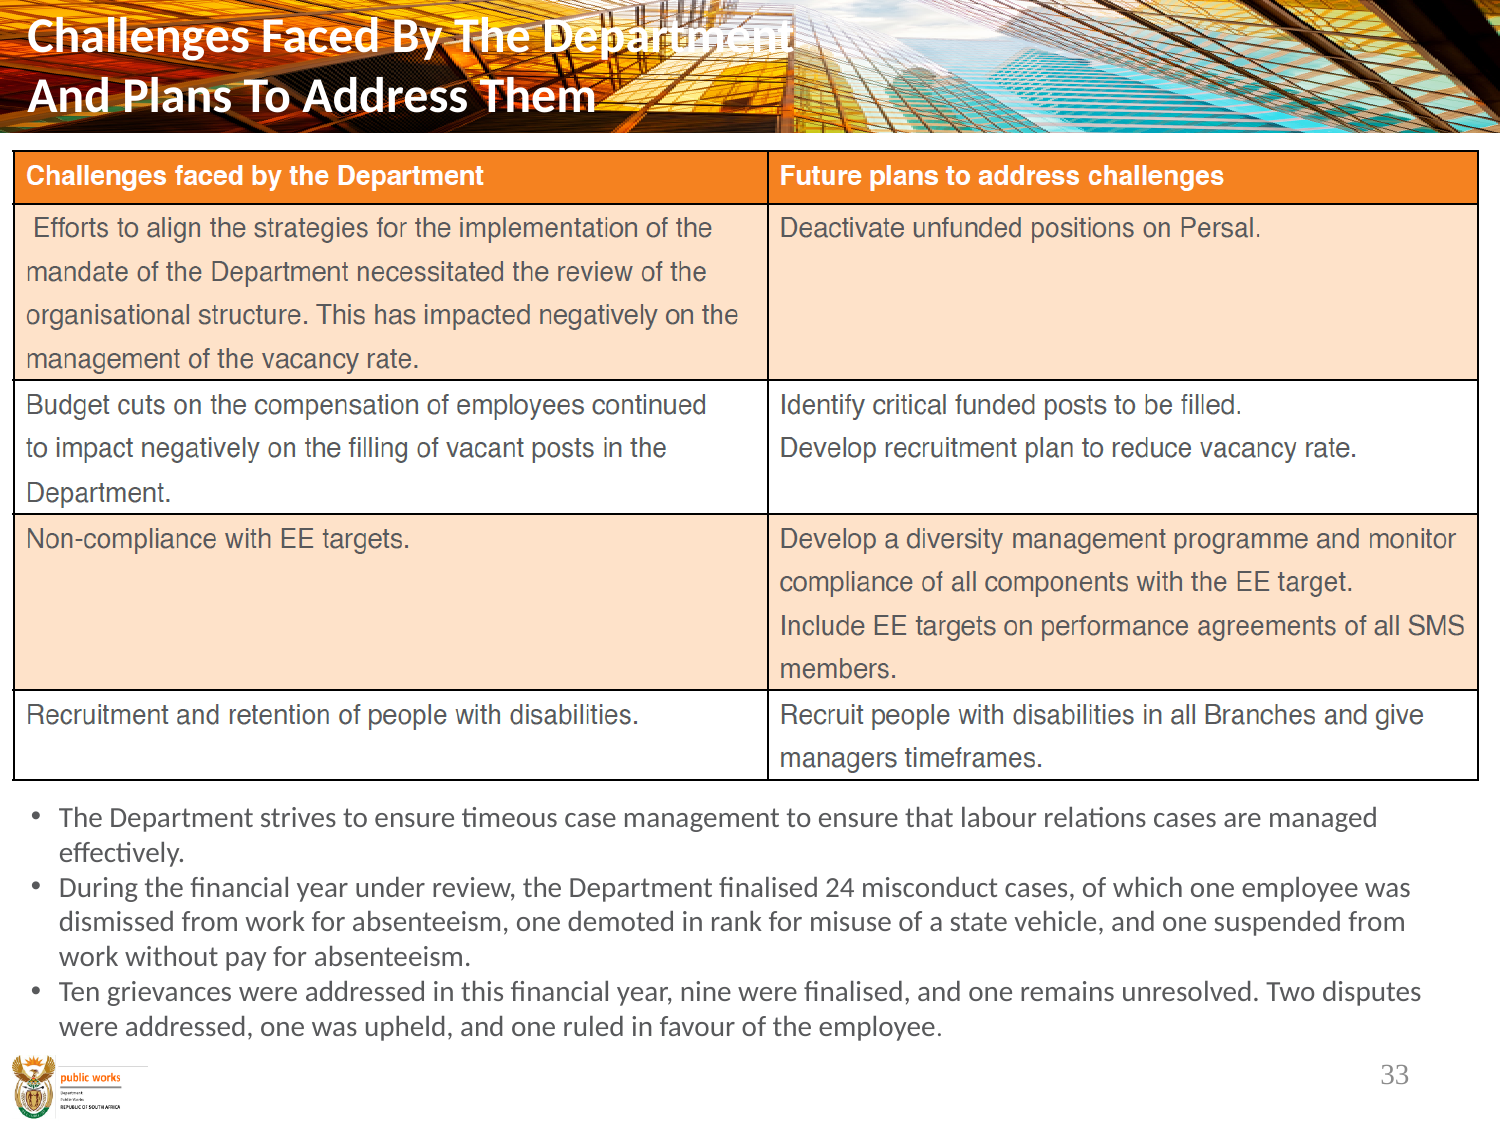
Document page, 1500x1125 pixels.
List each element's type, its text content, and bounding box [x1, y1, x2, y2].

slide_number 33 [1074, 1050, 1425, 1103]
picture [10, 148, 1481, 789]
picture [12, 1055, 148, 1121]
text_box The Department strives to ensure timeous case management to ensure that labour relations cases are managed effectively. During the financial year under review, the Department finalised 24 misconduct cases, of which one employee was dismissed from work for absenteeism, one demoted in rank for misuse of a state vehicle, and one suspended from work without pay for absenteeism. Ten grievances were addressed in this financial year, nine were finalised, and one remains unresolved. Two disputes were addressed, one was upheld, and one ruled in favour of the employee. [16, 790, 1486, 1050]
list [0, 0, 1500, 133]
